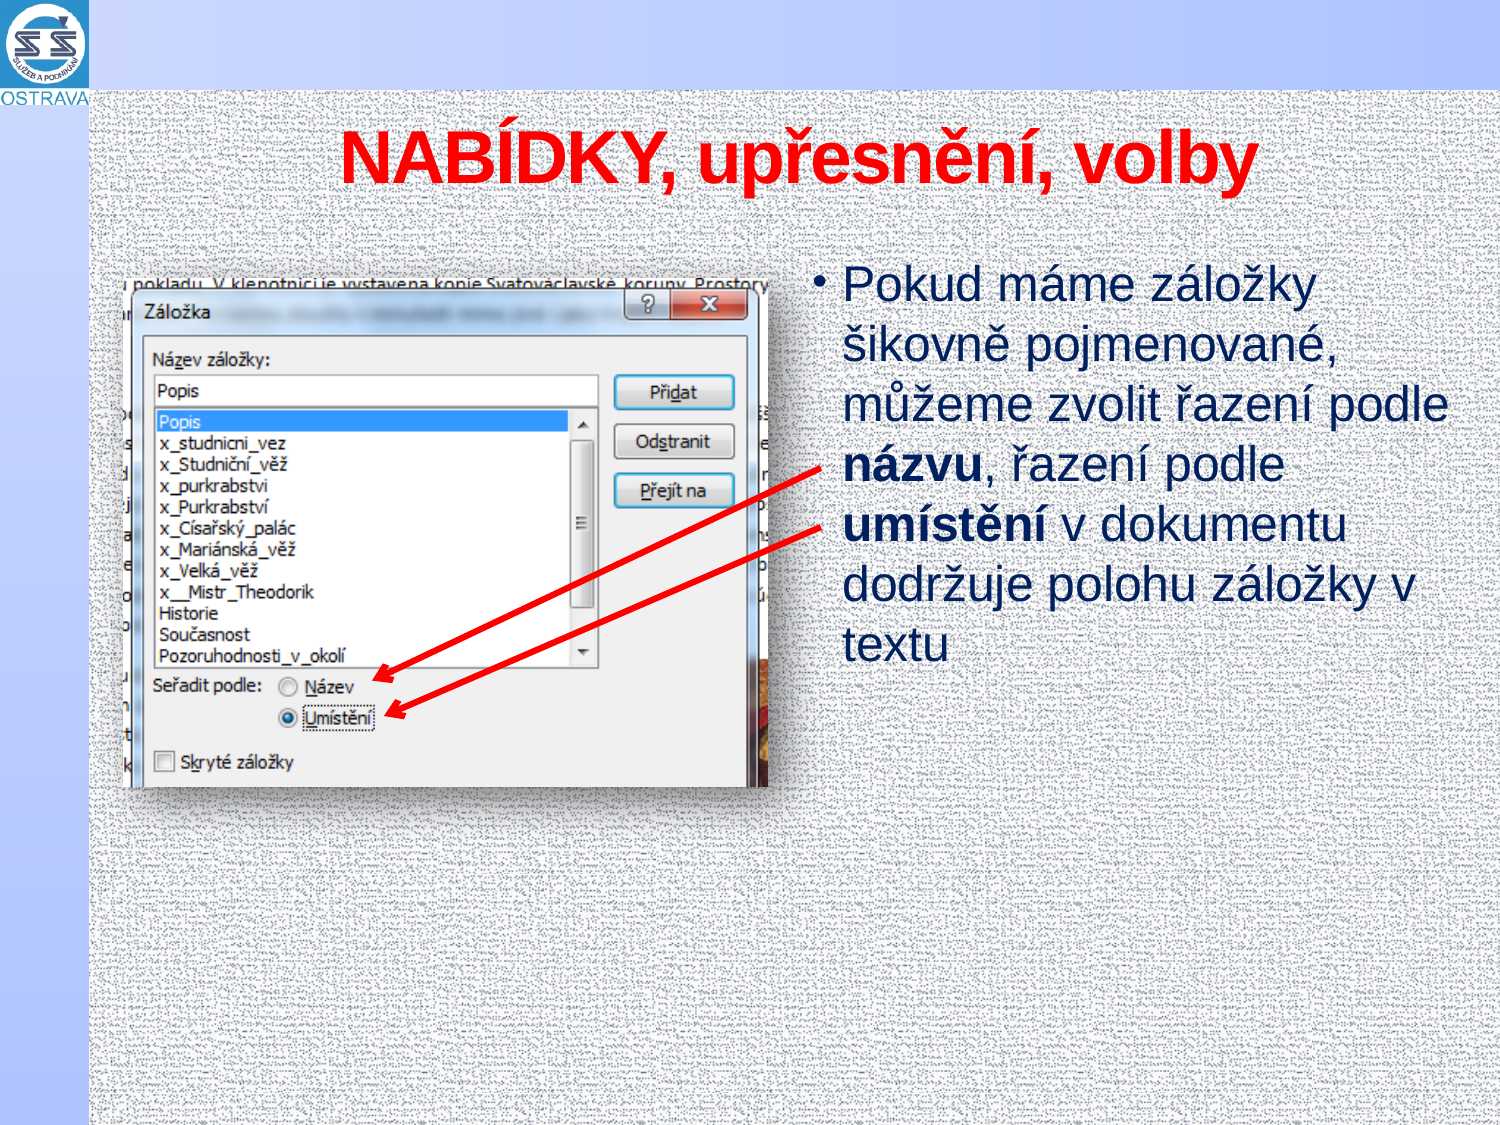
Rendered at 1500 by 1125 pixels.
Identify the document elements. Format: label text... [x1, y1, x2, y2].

picture [0, 0, 89, 105]
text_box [371, 467, 822, 681]
picture [123, 278, 768, 788]
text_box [383, 526, 822, 717]
list Pokud máme záložky šikovně pojmenované, můžeme zvolit řazení podle názvu, řazení podle umístění v dokumentu dodržuje polohu záložky v textu [797, 243, 1471, 1100]
title NABÍDKY, upřesnění, volby [135, 94, 1465, 213]
